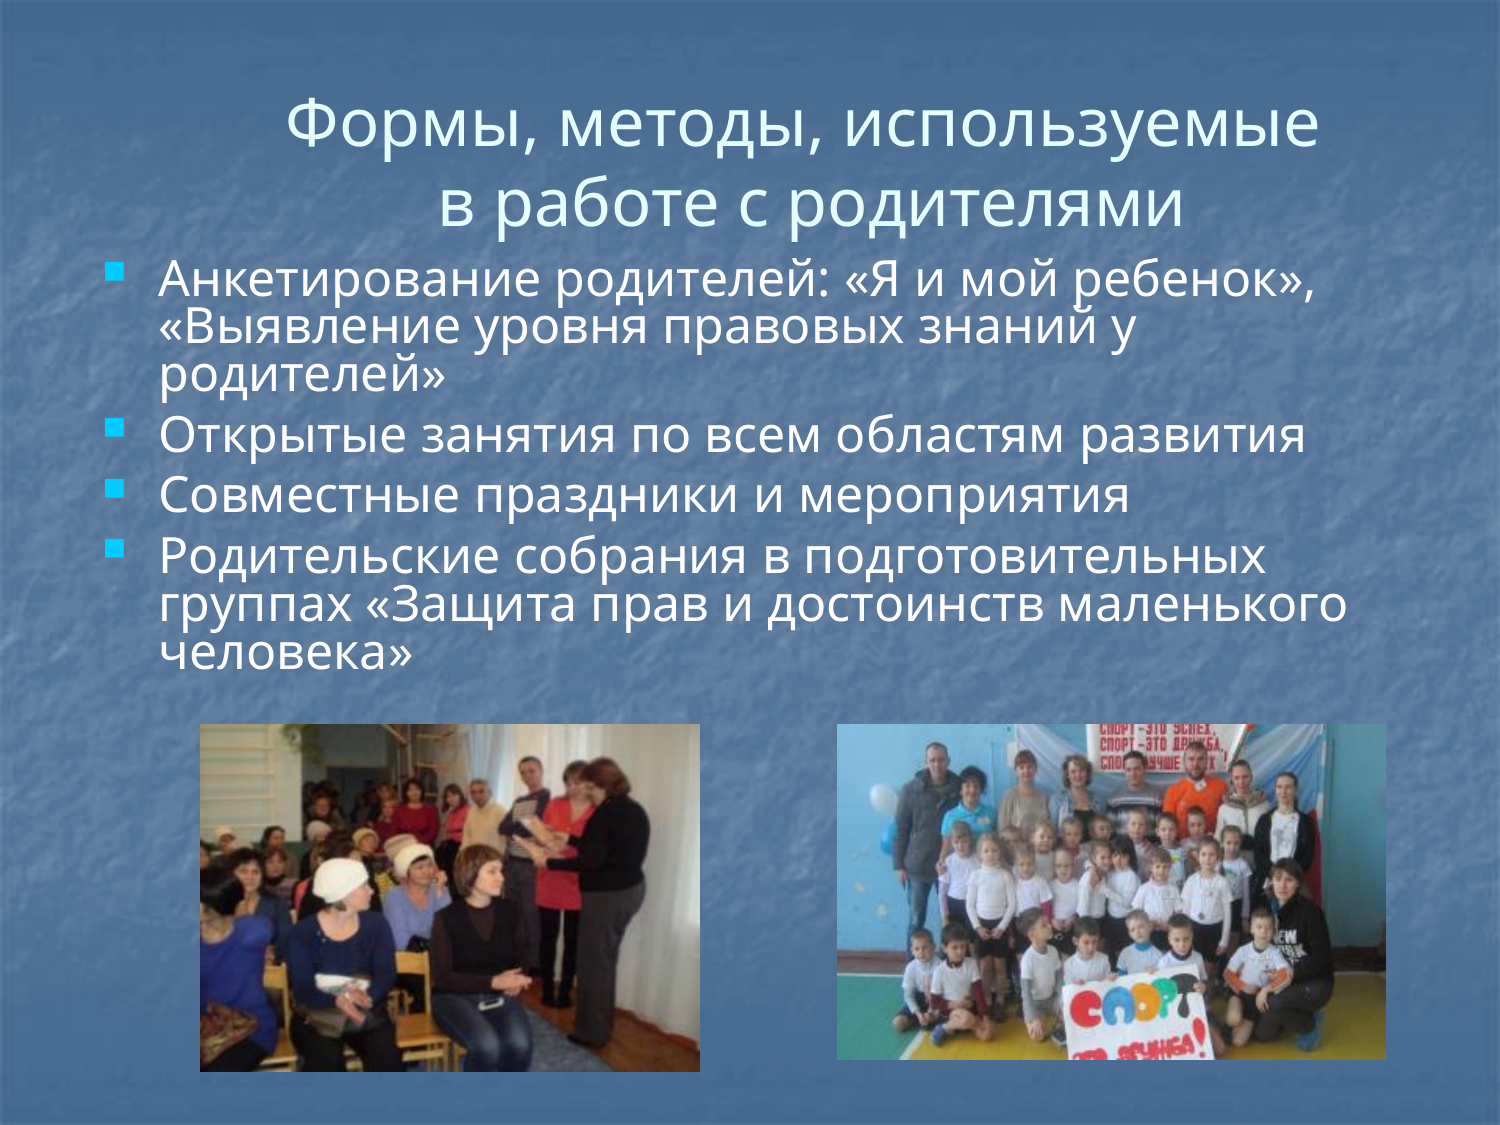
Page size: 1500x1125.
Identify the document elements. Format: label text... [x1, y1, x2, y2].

picture [837, 724, 1386, 1060]
list Анкетирование родителей: «Я и мой ребенок», «Выявление уровня правовых знаний у родителей» Открытые занятия по всем областям развития Совместные праздники и мероприятия Родительские собрания в подготовительных группах «Защита прав и достоинств маленького человека» [87, 249, 1427, 772]
picture [199, 724, 701, 1073]
title Формы, методы, используемые в работе с родителями [220, 68, 1406, 249]
